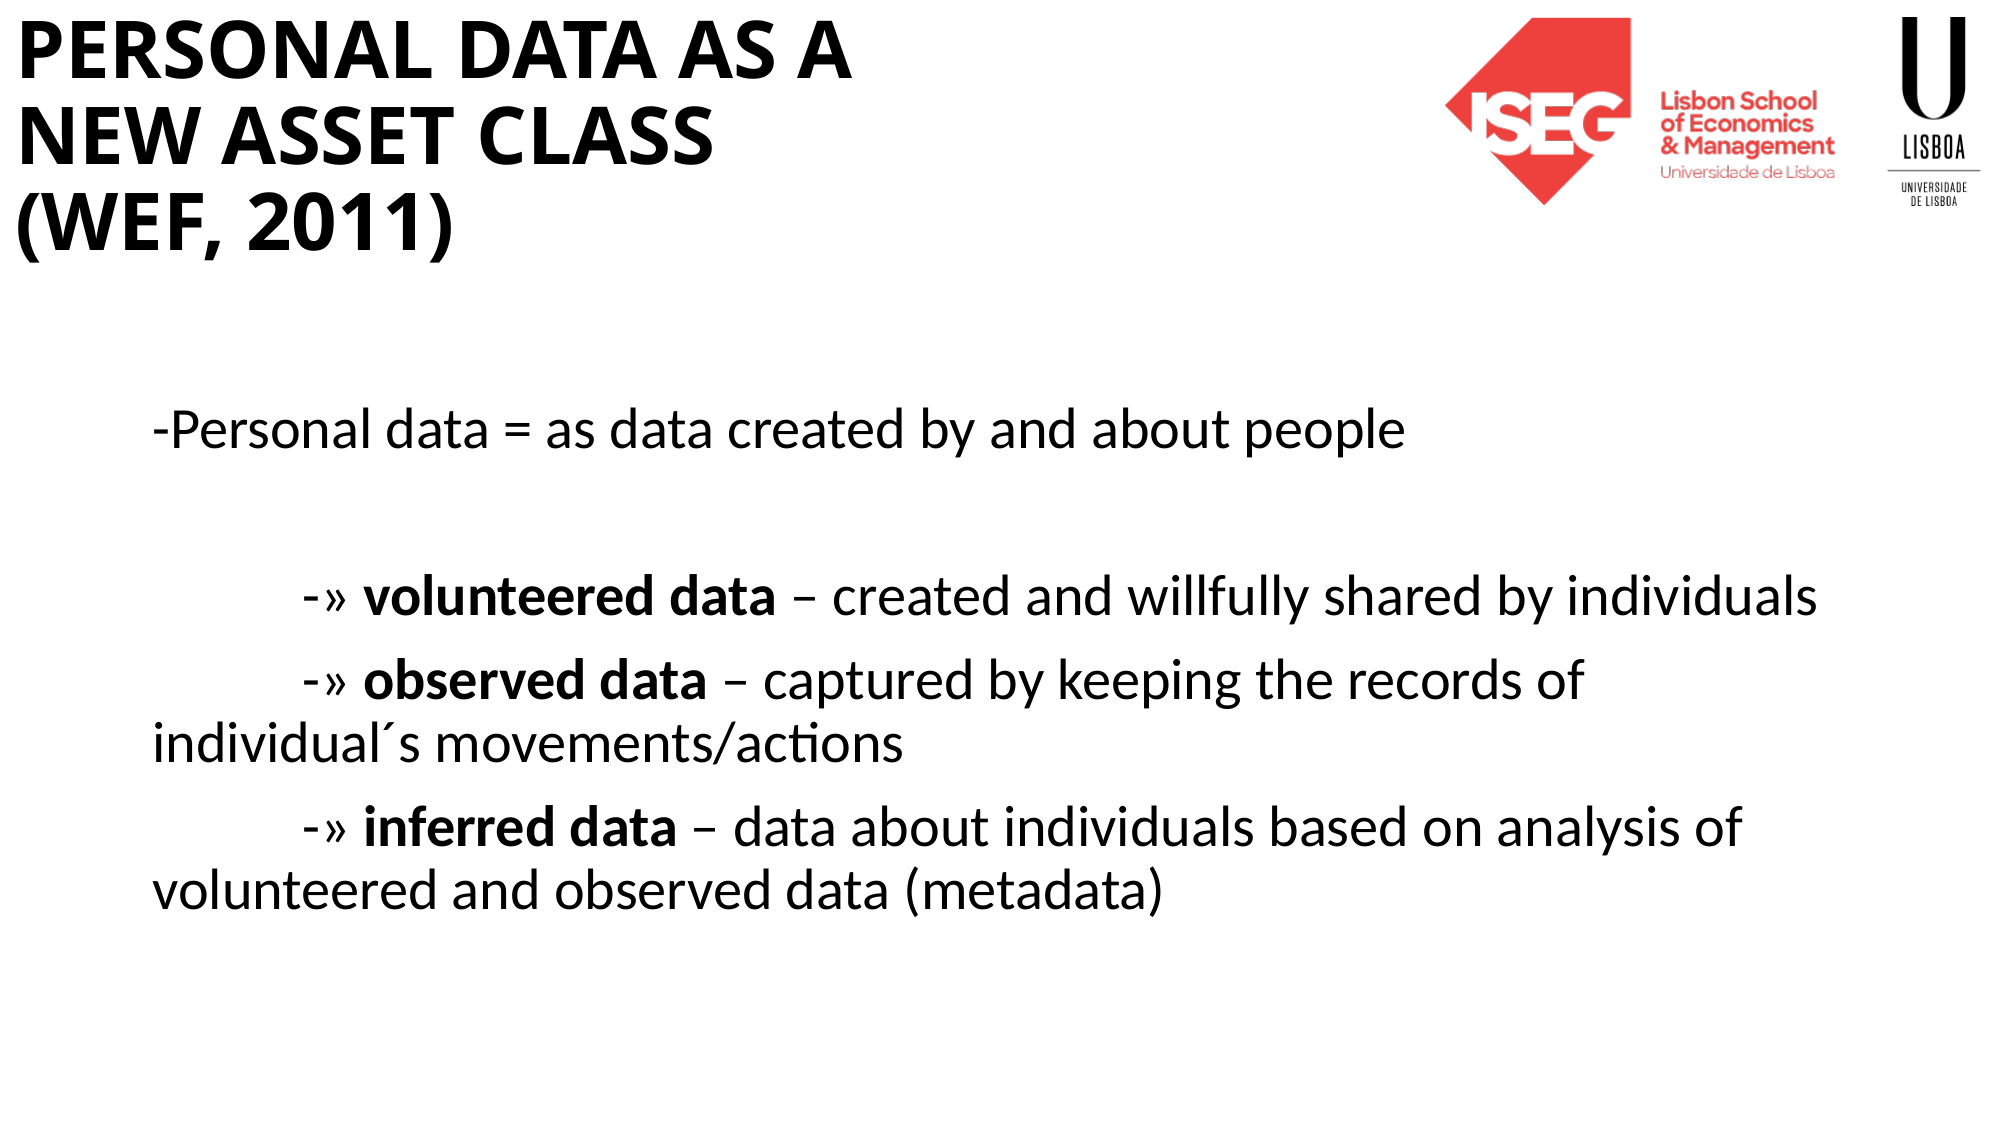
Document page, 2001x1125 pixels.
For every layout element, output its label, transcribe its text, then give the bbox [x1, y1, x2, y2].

title PERSONAL DATA AS A NEW ASSET CLASS (WEF, 2011) [0, 0, 909, 278]
list -Personal data = as data created by and about people -» volunteered data – created and willfully shared by individuals -» observed data – captured by keeping the records of individual´s movements/actions -» inferred data – data about individuals based on analysis of volunteered and observed data (metadata) [137, 299, 1863, 1014]
picture [1444, 17, 1981, 206]
